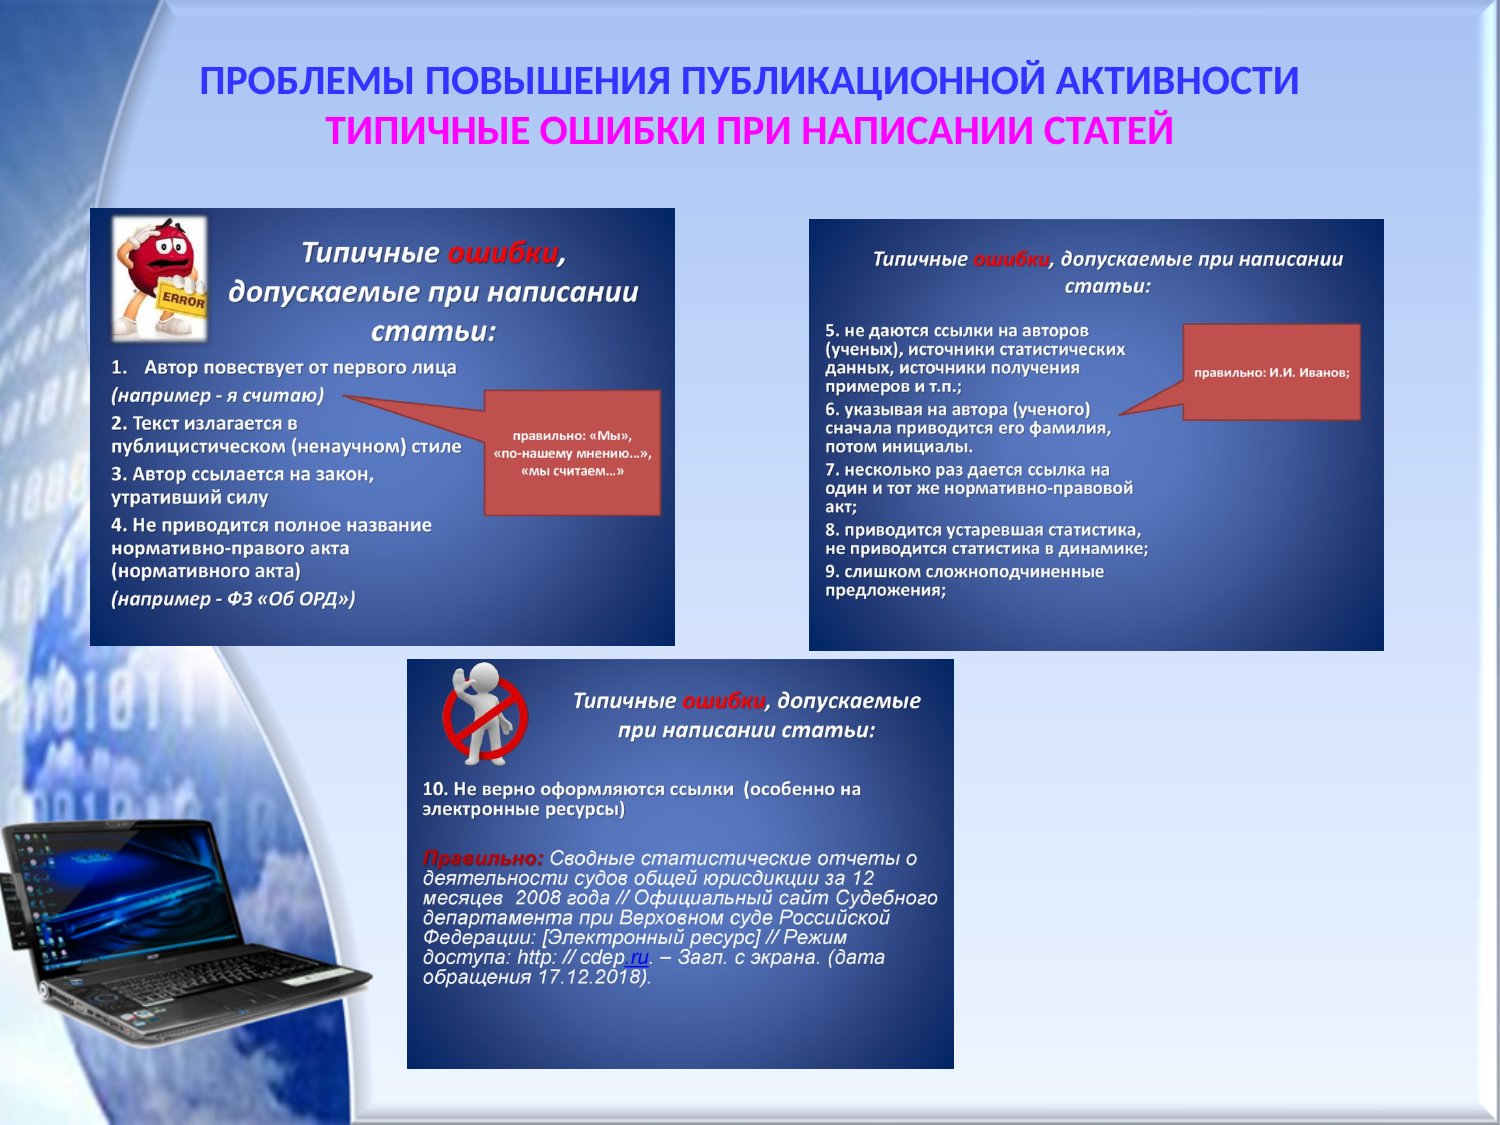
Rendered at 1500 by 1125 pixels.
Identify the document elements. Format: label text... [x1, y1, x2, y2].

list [90, 207, 675, 646]
title ПРОБЛЕМЫ ПОВЫШЕНИЯ ПУБЛИКАЦИОННОЙ АКТИВНОСТИ ТИПИЧНЫЕ ОШИБКИ ПРИ НАПИСАНИИ СТАТЕЙ [75, 45, 1425, 161]
picture [0, 0, 1500, 1125]
